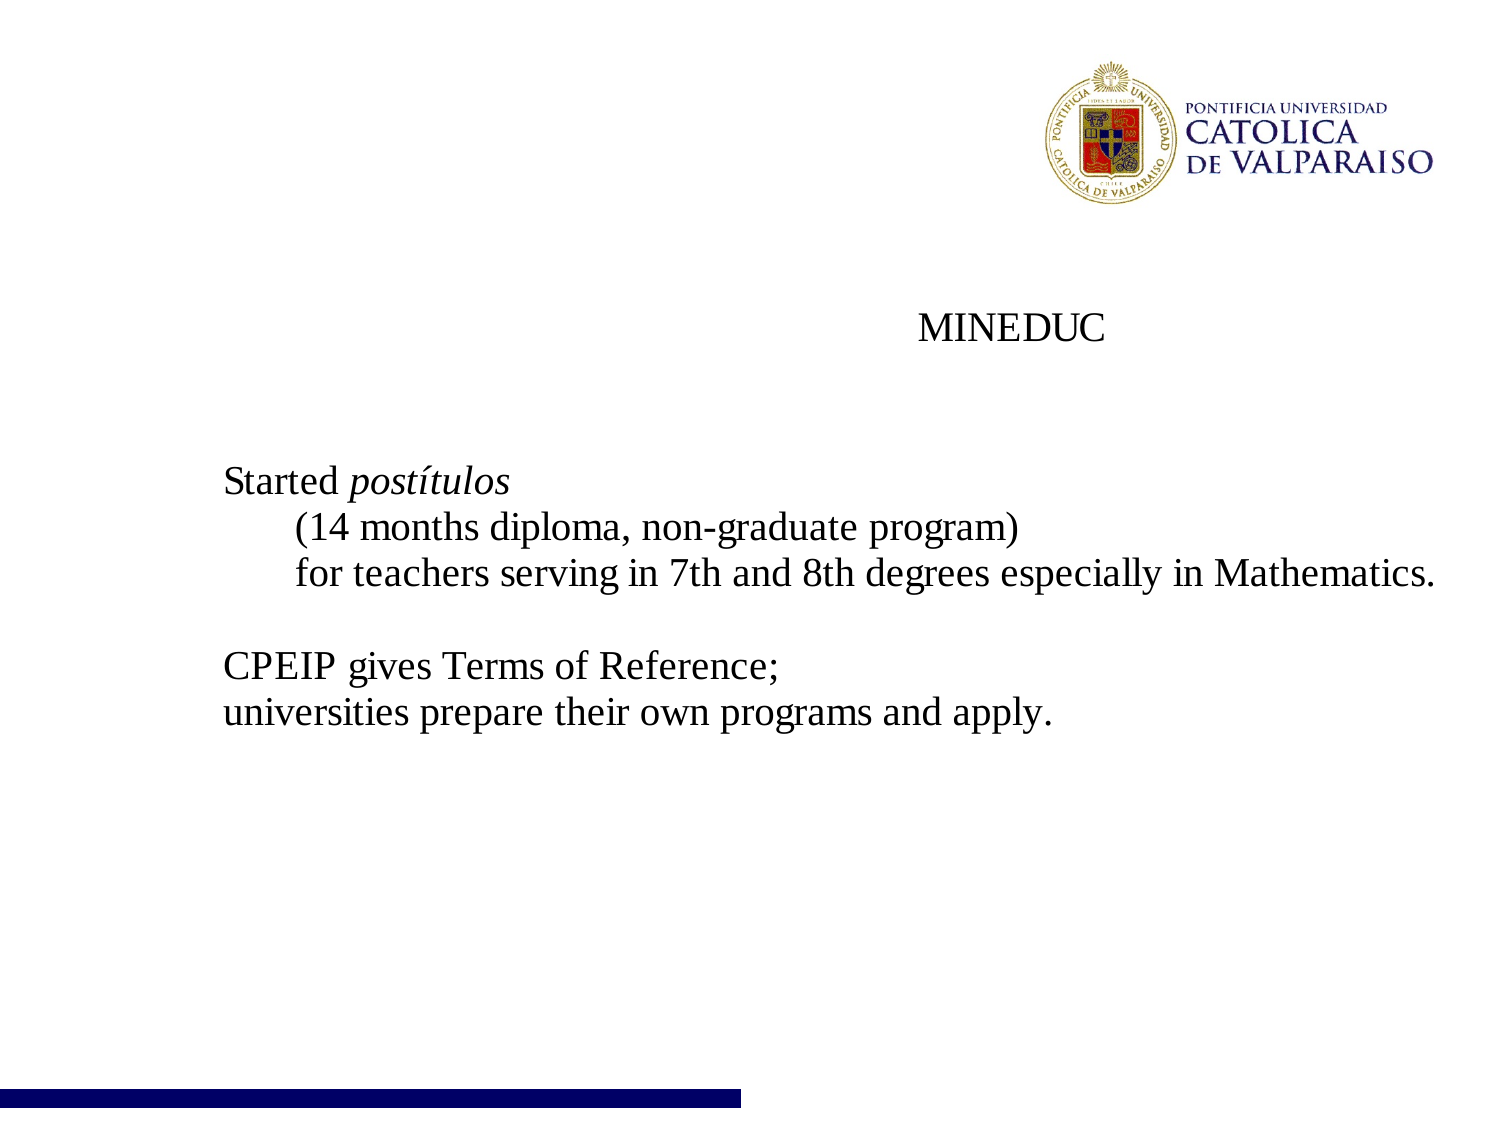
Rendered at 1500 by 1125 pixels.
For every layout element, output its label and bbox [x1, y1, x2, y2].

picture [915, 302, 1121, 358]
picture [159, 455, 1453, 742]
picture [1039, 54, 1436, 210]
